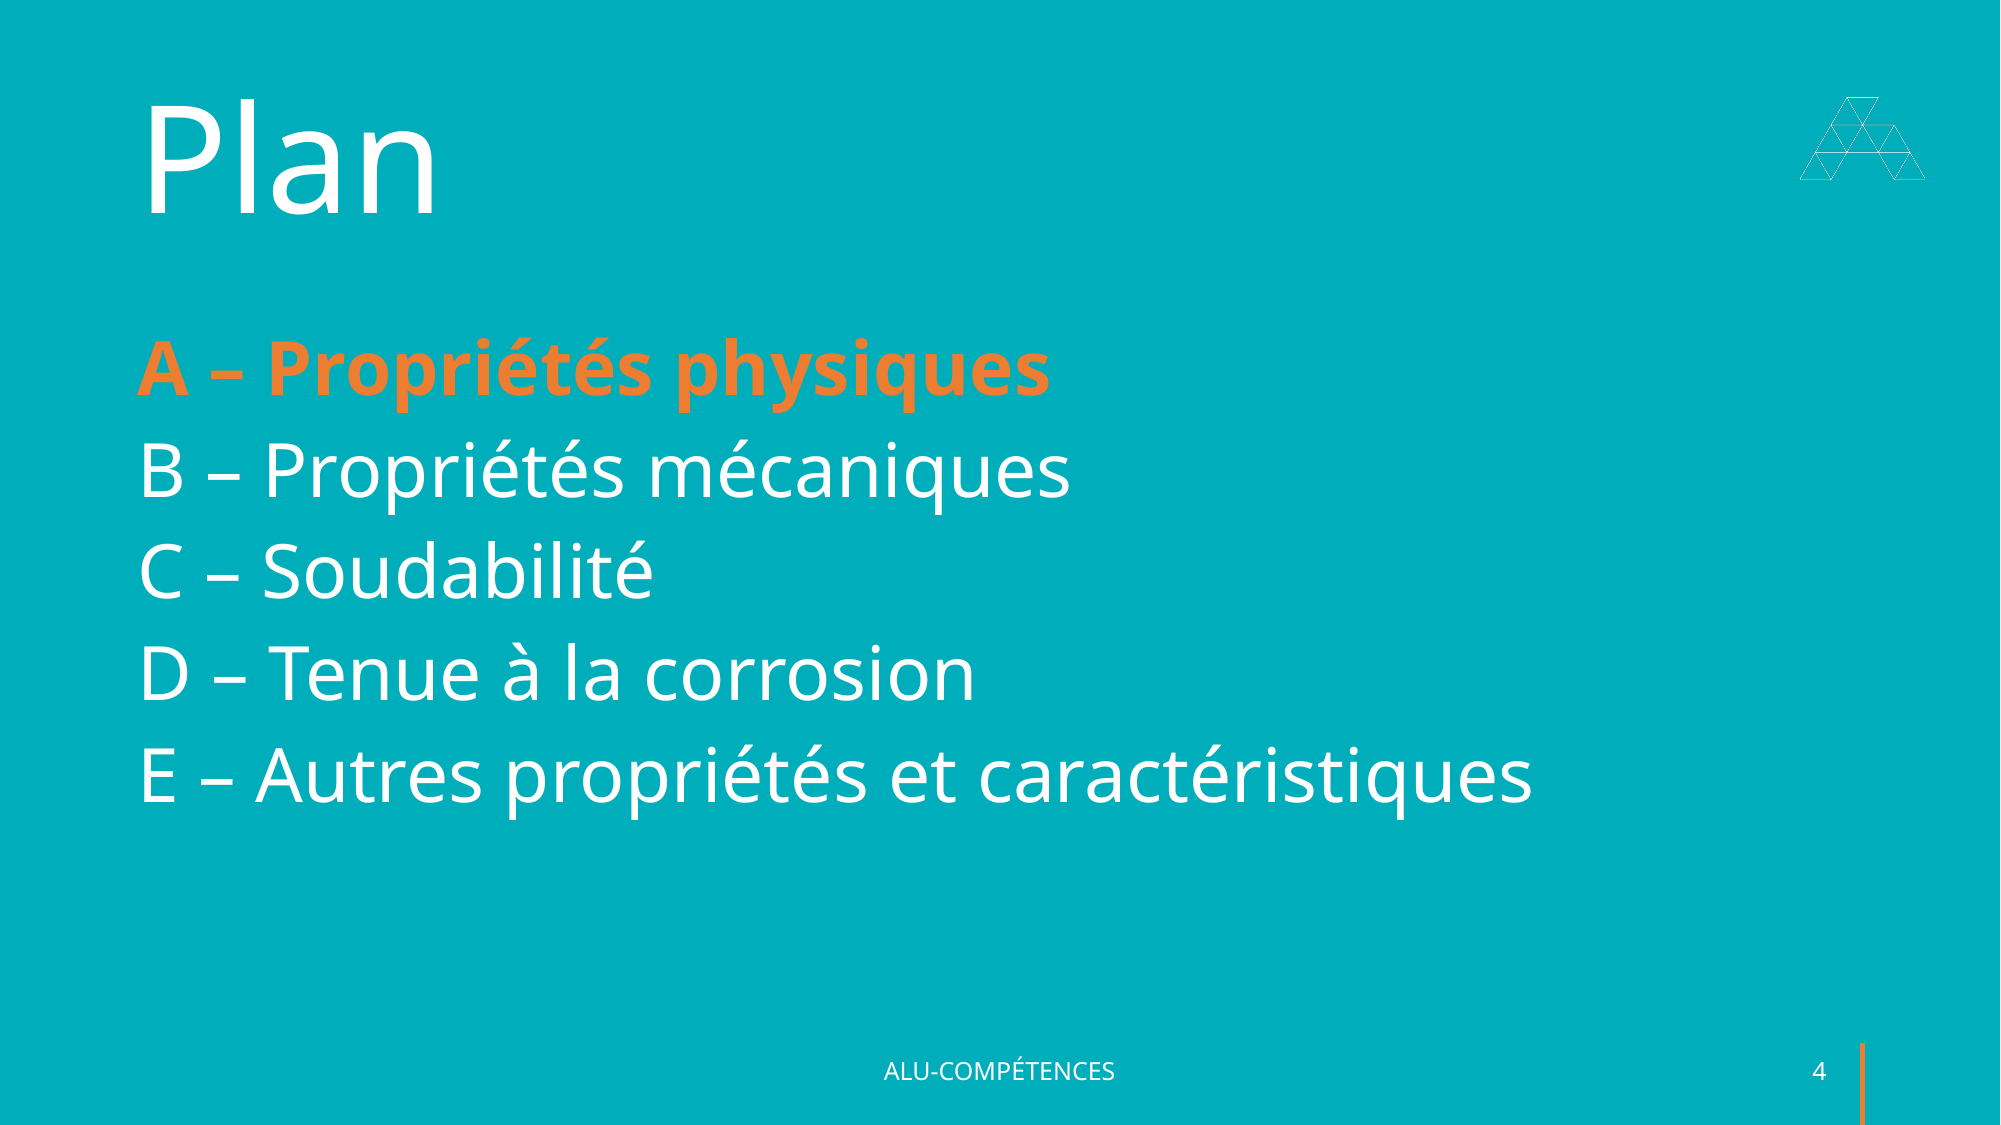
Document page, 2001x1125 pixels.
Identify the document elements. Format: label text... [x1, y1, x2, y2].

footer ALU-COMPÉTENCES [662, 1042, 1338, 1103]
list A – Propriétés physiques B – Propriétés mécaniques C – Soudabilité D – Tenue à la corrosion E – Autres propriétés et caractéristiques [137, 330, 1863, 994]
title Plan [137, 84, 1749, 237]
slide_number 4 [1643, 1042, 1842, 1103]
